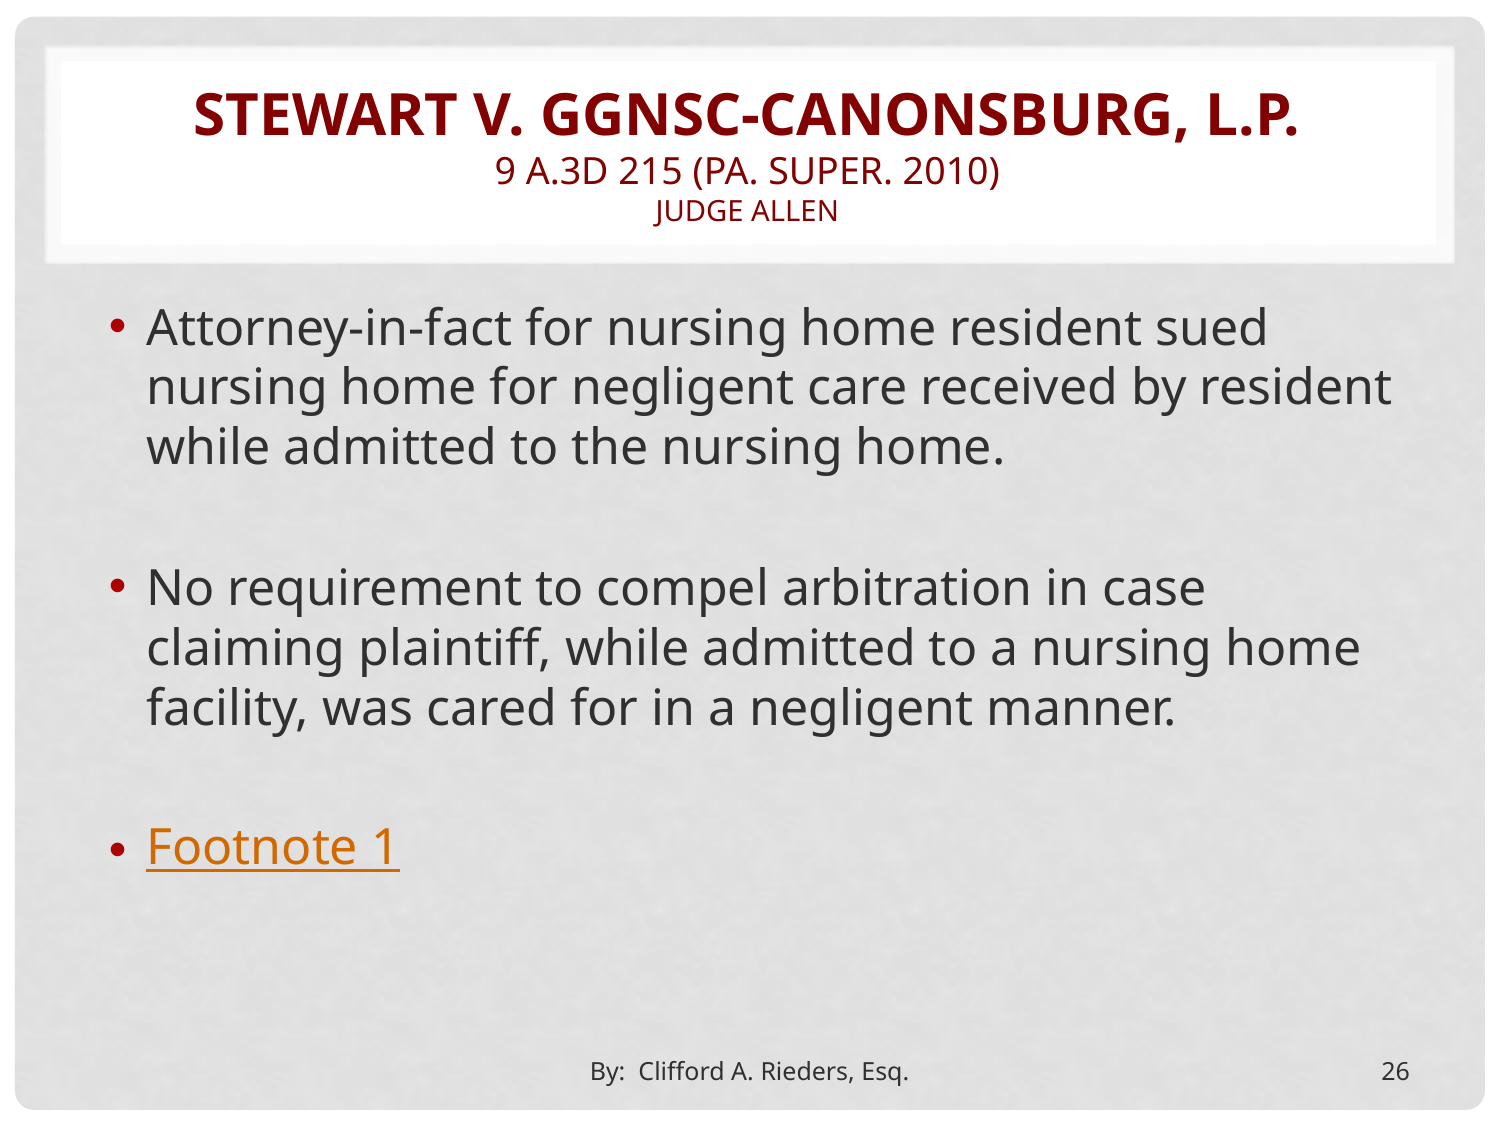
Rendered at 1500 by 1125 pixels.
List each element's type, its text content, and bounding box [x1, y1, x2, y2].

footer By: Clifford A. Rieders, Esq. [512, 1042, 988, 1103]
slide_number 26 [1074, 1042, 1425, 1103]
title Stewart v. ggnsc-canonsburg, l.p. 9 A.3d 215 (Pa. Super. 2010) Judge Allen [69, 66, 1425, 238]
list Attorney-in-fact for nursing home resident sued nursing home for negligent care received by resident while admitted to the nursing home. No requirement to compel arbitration in case claiming plaintiff, while admitted to a nursing home facility, was cared for in a negligent manner. Footnote 1 [75, 287, 1425, 1005]
